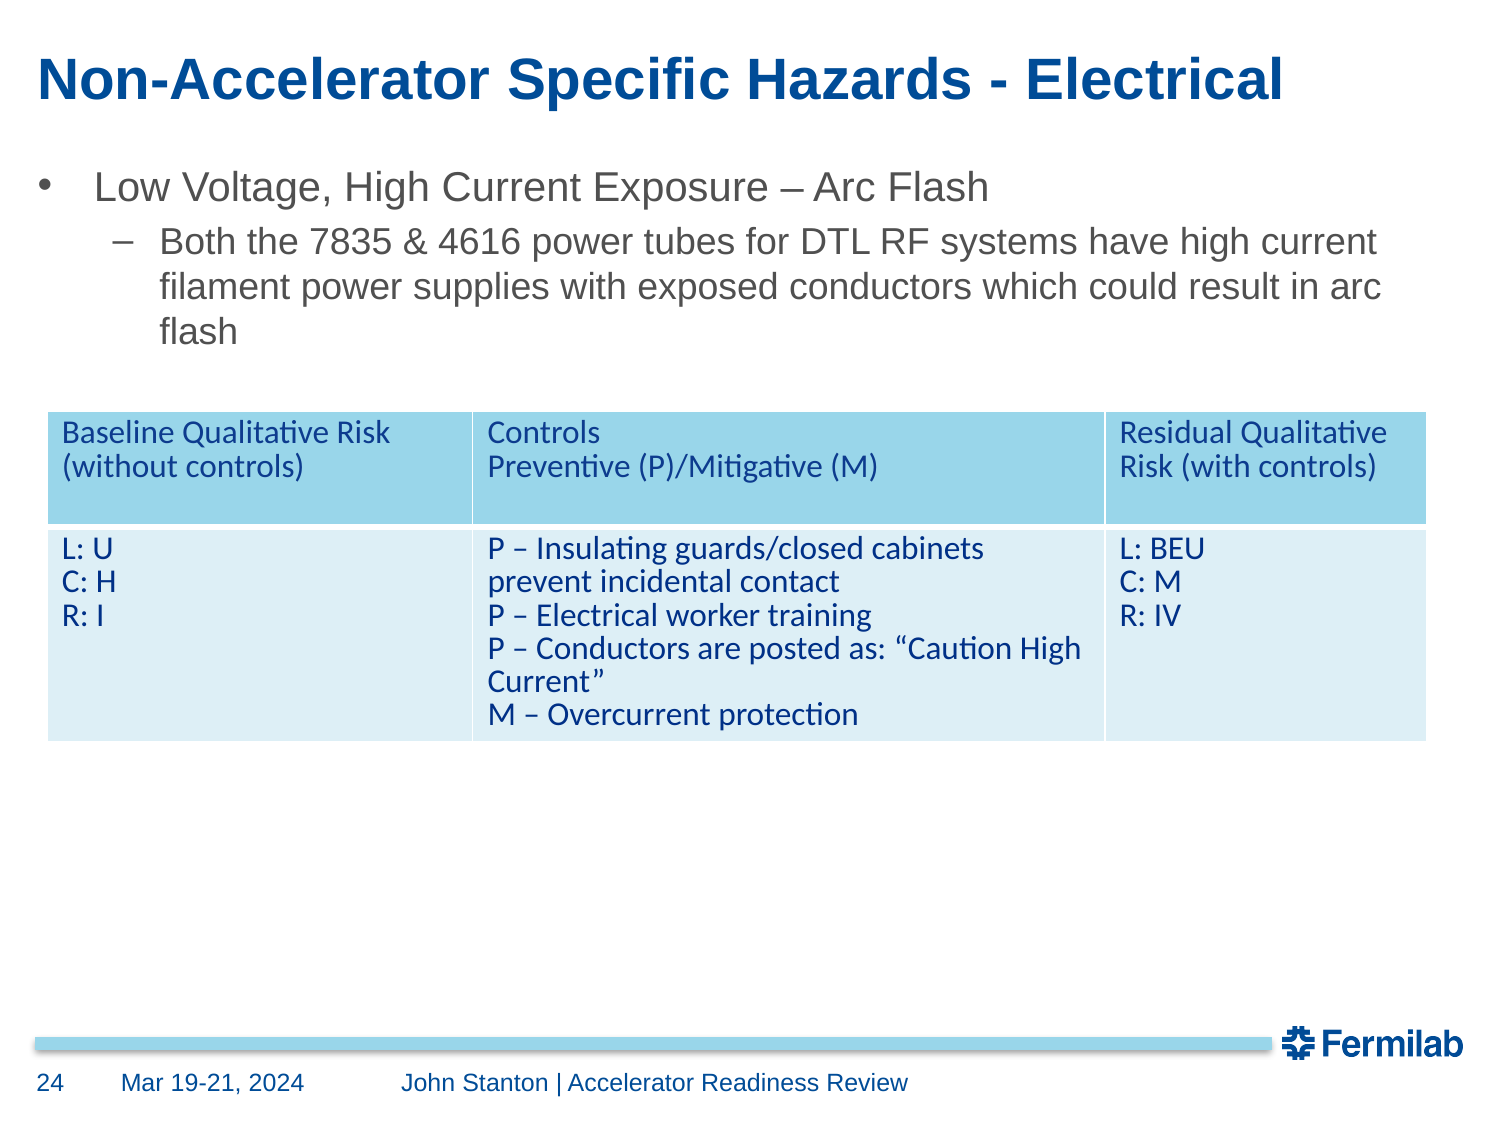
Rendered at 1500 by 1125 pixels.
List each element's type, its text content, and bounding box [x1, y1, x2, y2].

table_cell L: U C: H R: I [48, 530, 472, 741]
title Non-Accelerator Specific Hazards - Electrical [37, 41, 1463, 112]
footer John Stanton | Accelerator Readiness Review [251, 1066, 1279, 1107]
table_cell P – Insulating guards/closed cabinets prevent incidental contact P – Electrical worker training P – Conductors are posted as: “Caution High Current” M – Overcurrent protection [473, 530, 1104, 741]
table_header Controls Preventive (P)/Mitigative (M) [473, 412, 1104, 524]
table_cell L: BEU C: M R: IV [1106, 530, 1426, 741]
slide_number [120, 1066, 376, 1106]
table_header Residual Qualitative Risk (with controls) [1106, 412, 1426, 524]
table_header Baseline Qualitative Risk (without controls) [48, 412, 472, 524]
picture [1282, 1026, 1463, 1060]
slide_number 24 [36, 1066, 105, 1106]
list Low Voltage, High Current Exposure – Arc Flash Both the 7835 & 4616 power tubes for DTL RF systems have high current filament power supplies with exposed conductors which could result in arc flash [37, 159, 1461, 657]
